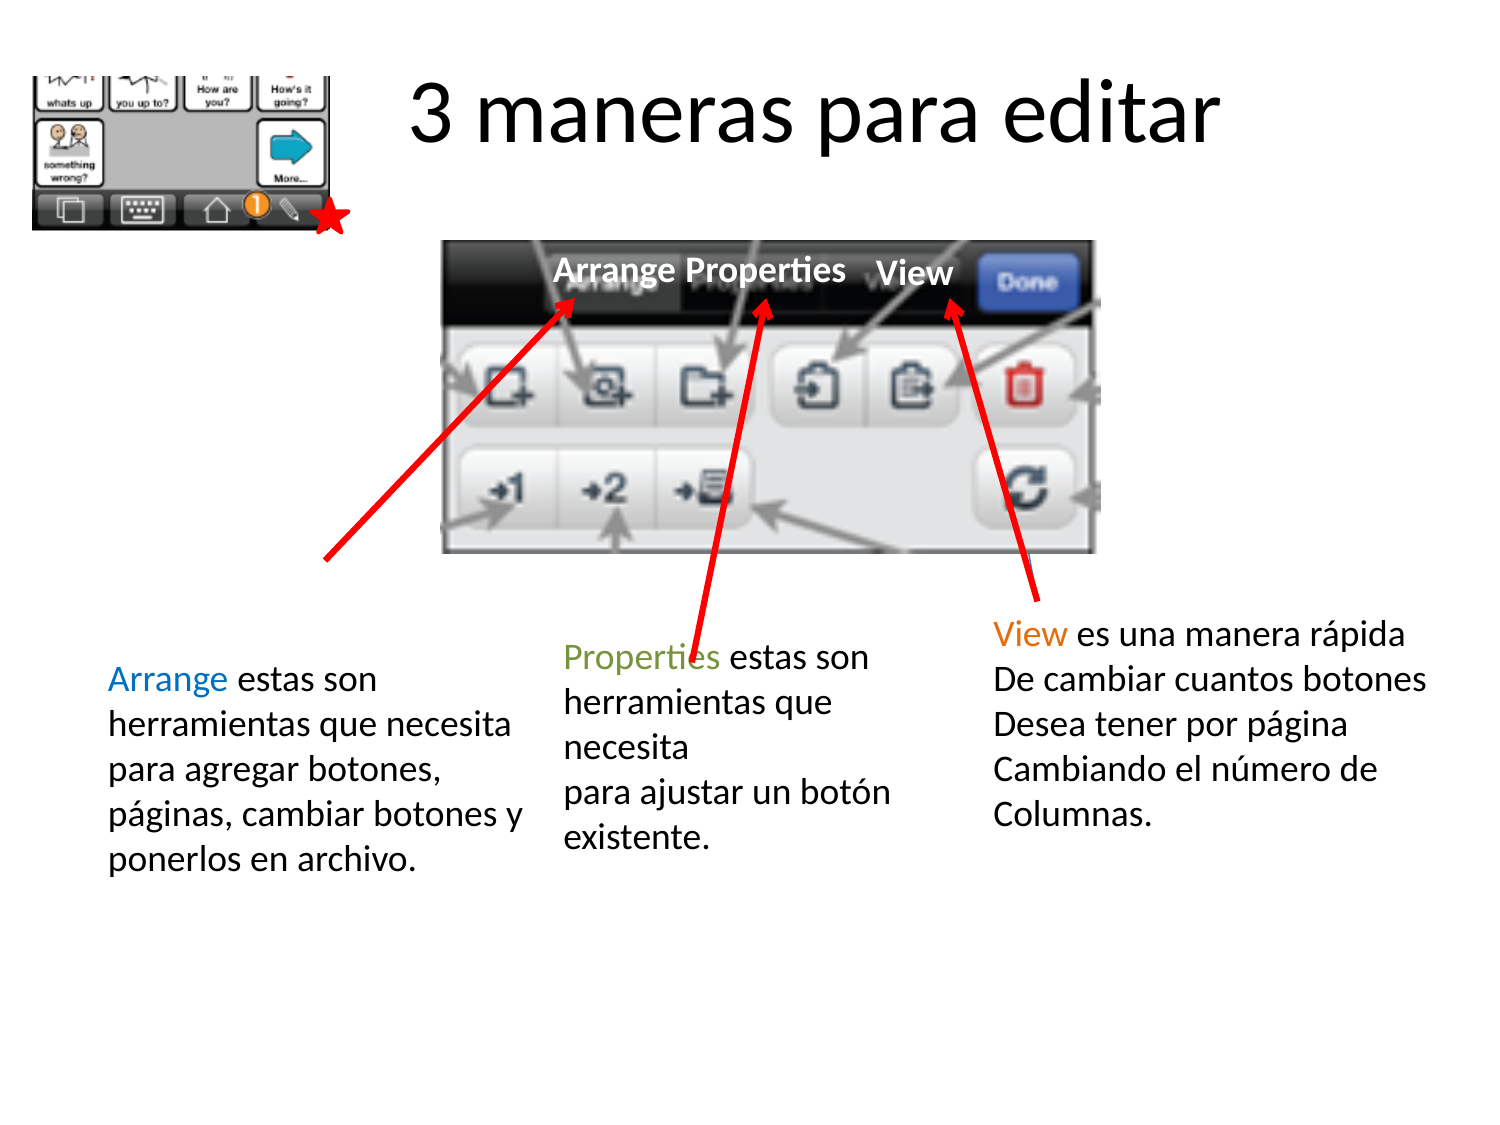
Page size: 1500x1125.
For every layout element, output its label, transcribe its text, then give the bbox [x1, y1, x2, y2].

text_box Arrange estas son herramientas que necesita para agregar botones, páginas, cambiar botones y ponerlos en archivo. [93, 646, 548, 887]
text_box [334, 204, 351, 235]
text_box View es una manera rápida De cambiar cuantos botones Desea tener por página Cambiando el número de Columnas. [978, 601, 1443, 842]
title 3 maneras para editar [140, 12, 1491, 201]
picture [439, 240, 1101, 554]
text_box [949, 297, 1038, 602]
text_box Properties estas son herramientas que necesita para ajustar un botón existente. [548, 624, 970, 865]
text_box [691, 297, 767, 663]
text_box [324, 297, 576, 561]
picture [32, 75, 331, 299]
